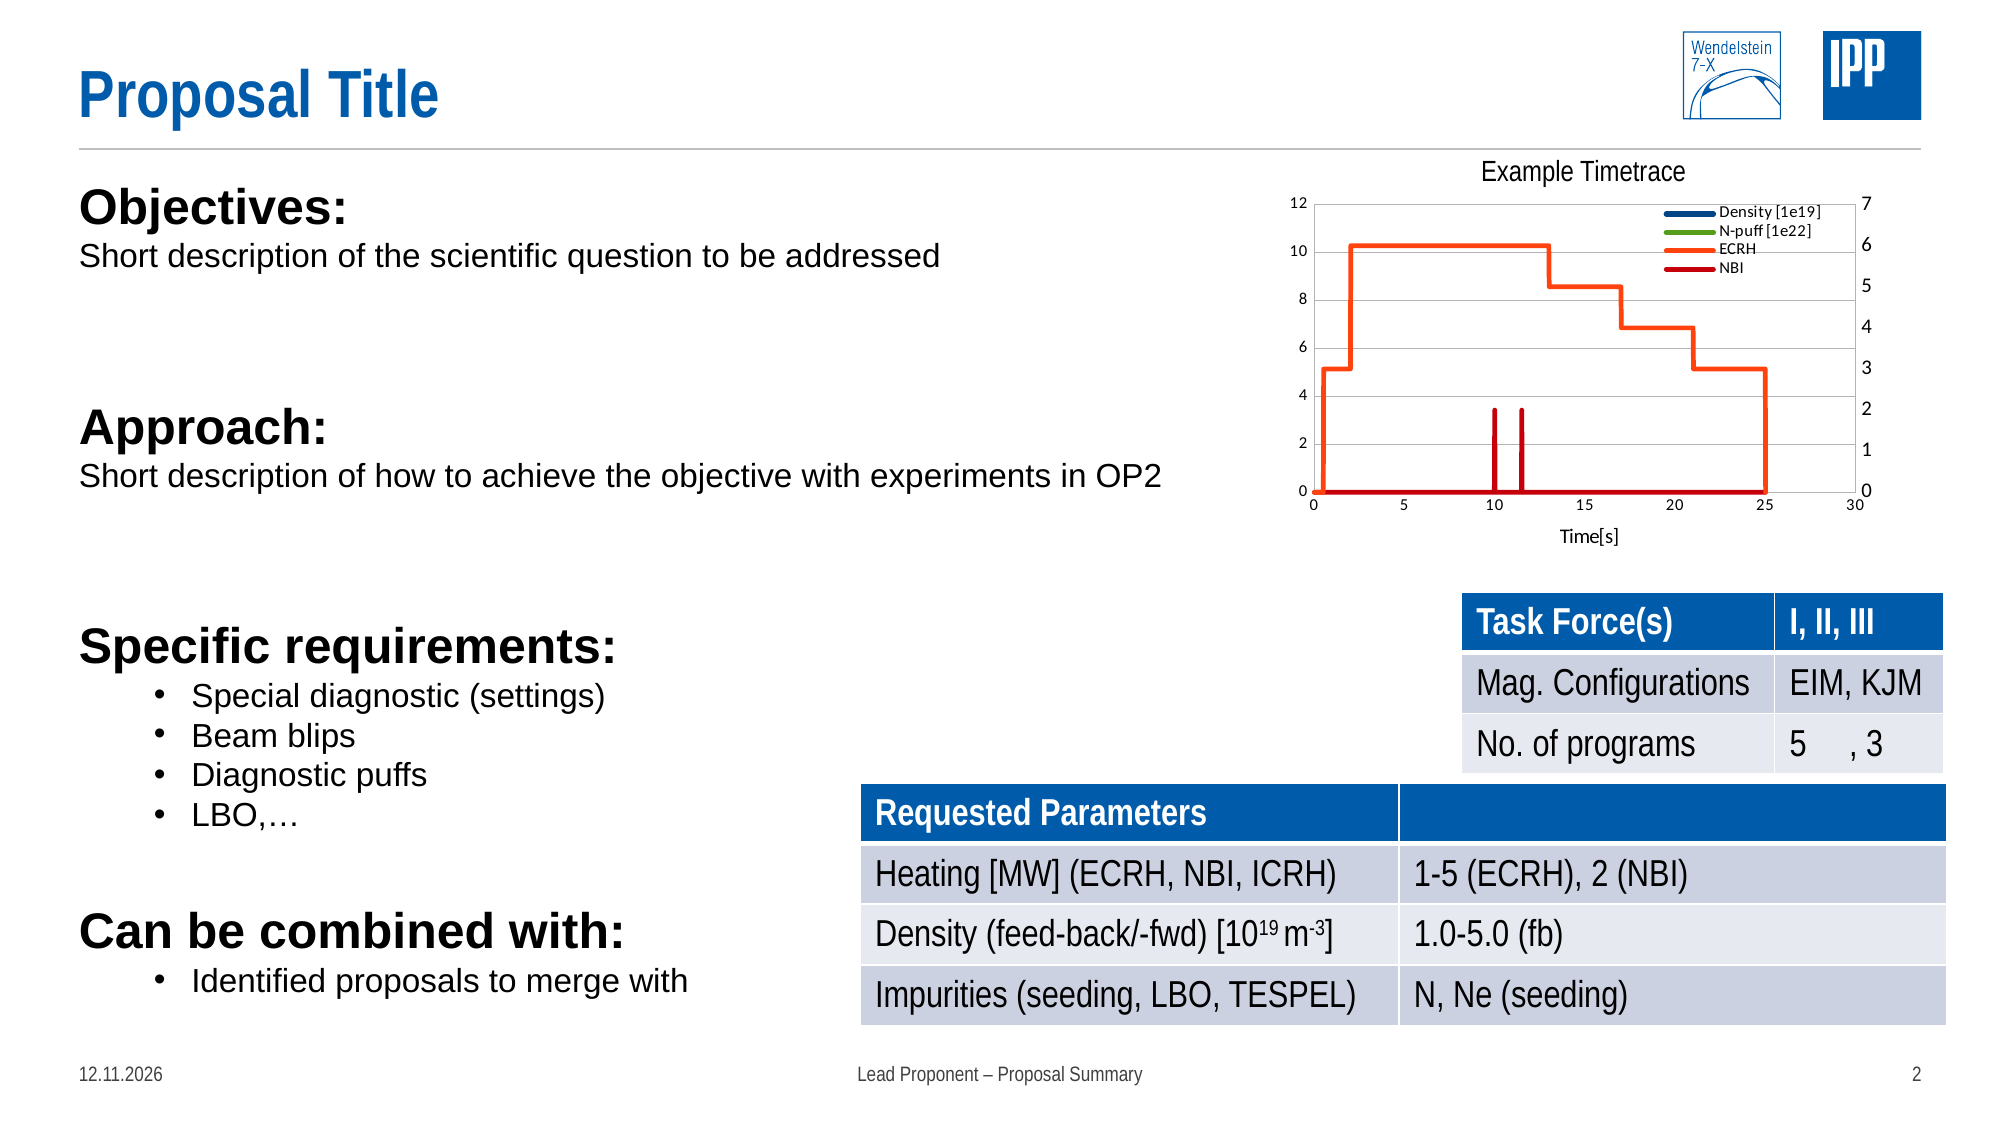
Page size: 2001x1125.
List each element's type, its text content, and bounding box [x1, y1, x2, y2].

text_box Example Timetrace [1466, 144, 1702, 176]
table_cell Heating [MW] (ECRH, NBI, ICRH) [861, 846, 1398, 903]
table_header Requested Parameters [861, 784, 1398, 841]
table_cell EIM, KJM [1775, 655, 1943, 713]
table_cell Density (feed-back/-fwd) [1019 m-3] [861, 905, 1398, 964]
slide_number 2 [1744, 1042, 1922, 1103]
table_header [1400, 784, 1946, 841]
table_cell N, Ne (seeding) [1400, 966, 1946, 1025]
table_cell Impurities (seeding, LBO, TESPEL) [861, 966, 1398, 1025]
table_cell 1.0-5.0 (fb) [1400, 905, 1946, 964]
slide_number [78, 1042, 262, 1103]
table_cell Mag. Configurations [1462, 655, 1774, 713]
chart [1268, 176, 1922, 559]
title Proposal Title [78, 30, 1638, 139]
table_cell No. of programs [1462, 714, 1774, 773]
footer Lead Proponent – Proposal Summary [297, 1042, 1703, 1103]
table_header Task Force(s) [1462, 593, 1774, 650]
table_cell 5 , 3 [1775, 714, 1943, 773]
table_header I, II, III [1775, 593, 1943, 650]
list Objectives: Short description of the scientific question to be addressed Approach: Short description of how to achieve the objective with experiments in OP2 Specific requirements: Special diagnostic (settings) Beam blips Diagnostic puffs LBO,… Can be combined with: Identified proposals to merge with [78, 166, 1236, 1005]
table_cell 1-5 (ECRH), 2 (NBI) [1400, 846, 1946, 903]
